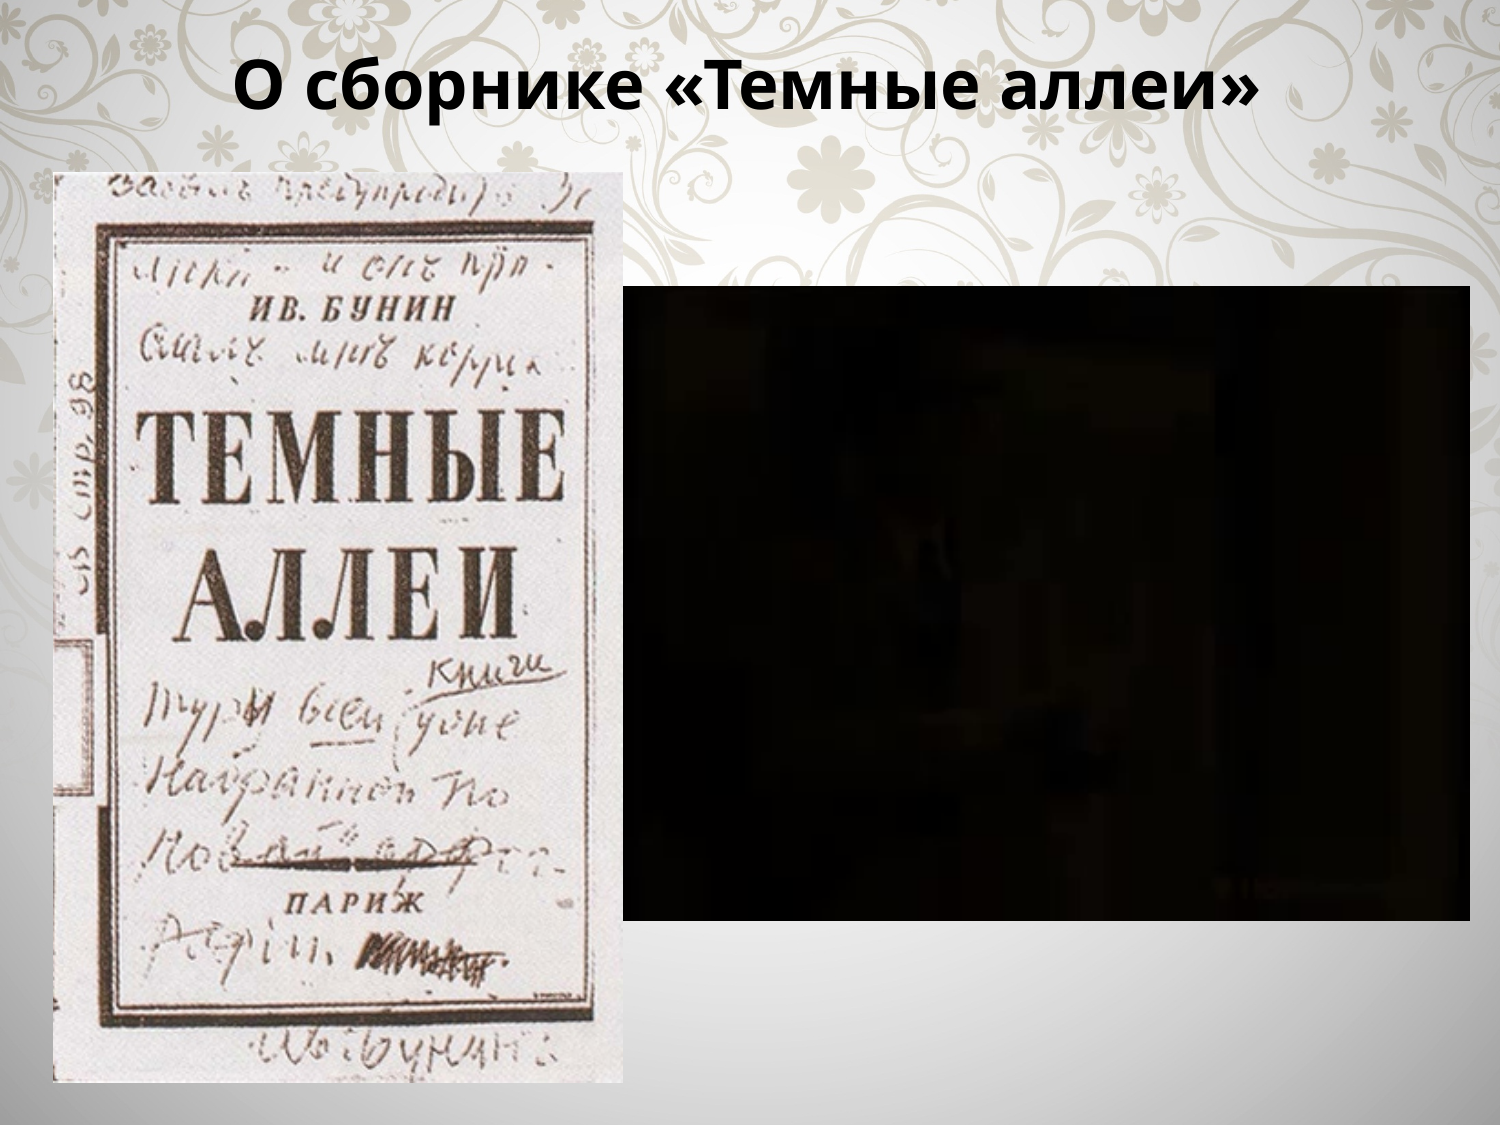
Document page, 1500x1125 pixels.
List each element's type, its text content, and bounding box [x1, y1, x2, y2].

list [623, 285, 1471, 922]
picture [0, 0, 1500, 1125]
title О сборнике «Темные аллеи» [100, 19, 1395, 156]
